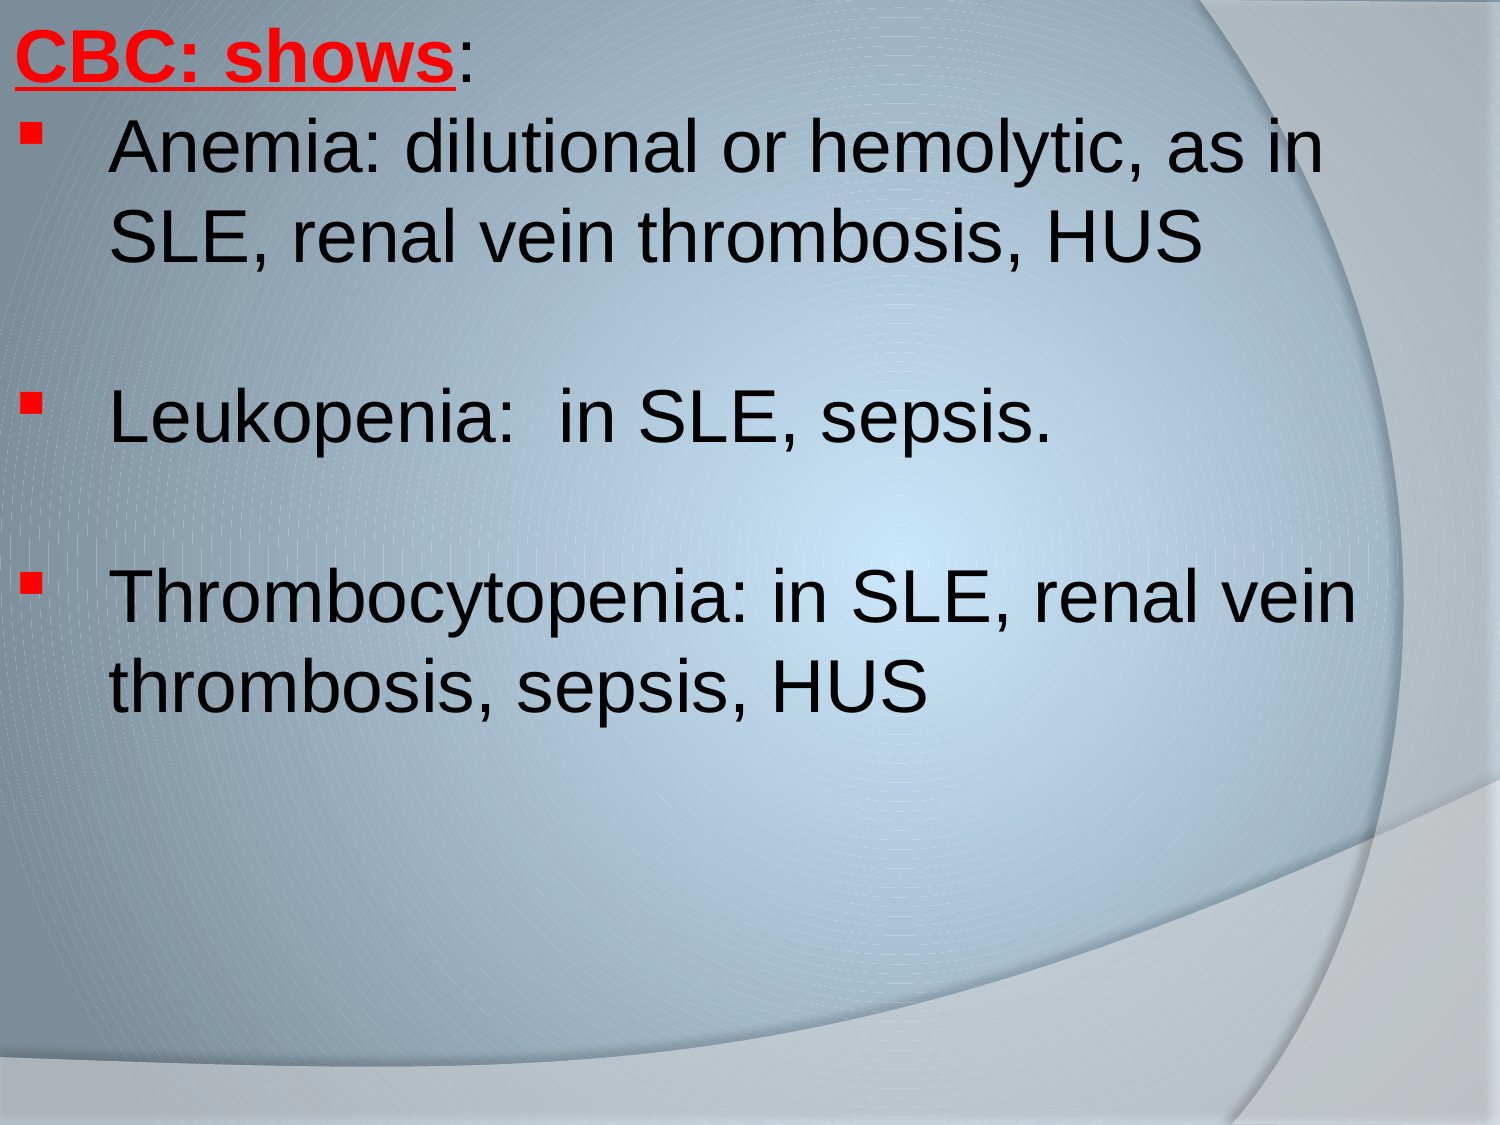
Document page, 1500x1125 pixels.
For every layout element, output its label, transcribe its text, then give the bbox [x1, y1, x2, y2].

text_box CBC: shows: Anemia: dilutional or hemolytic, as in SLE, renal vein thrombosis, HUS Leukopenia: in SLE, sepsis. Thrombocytopenia: in SLE, renal vein thrombosis, sepsis, HUS [0, 0, 1500, 735]
